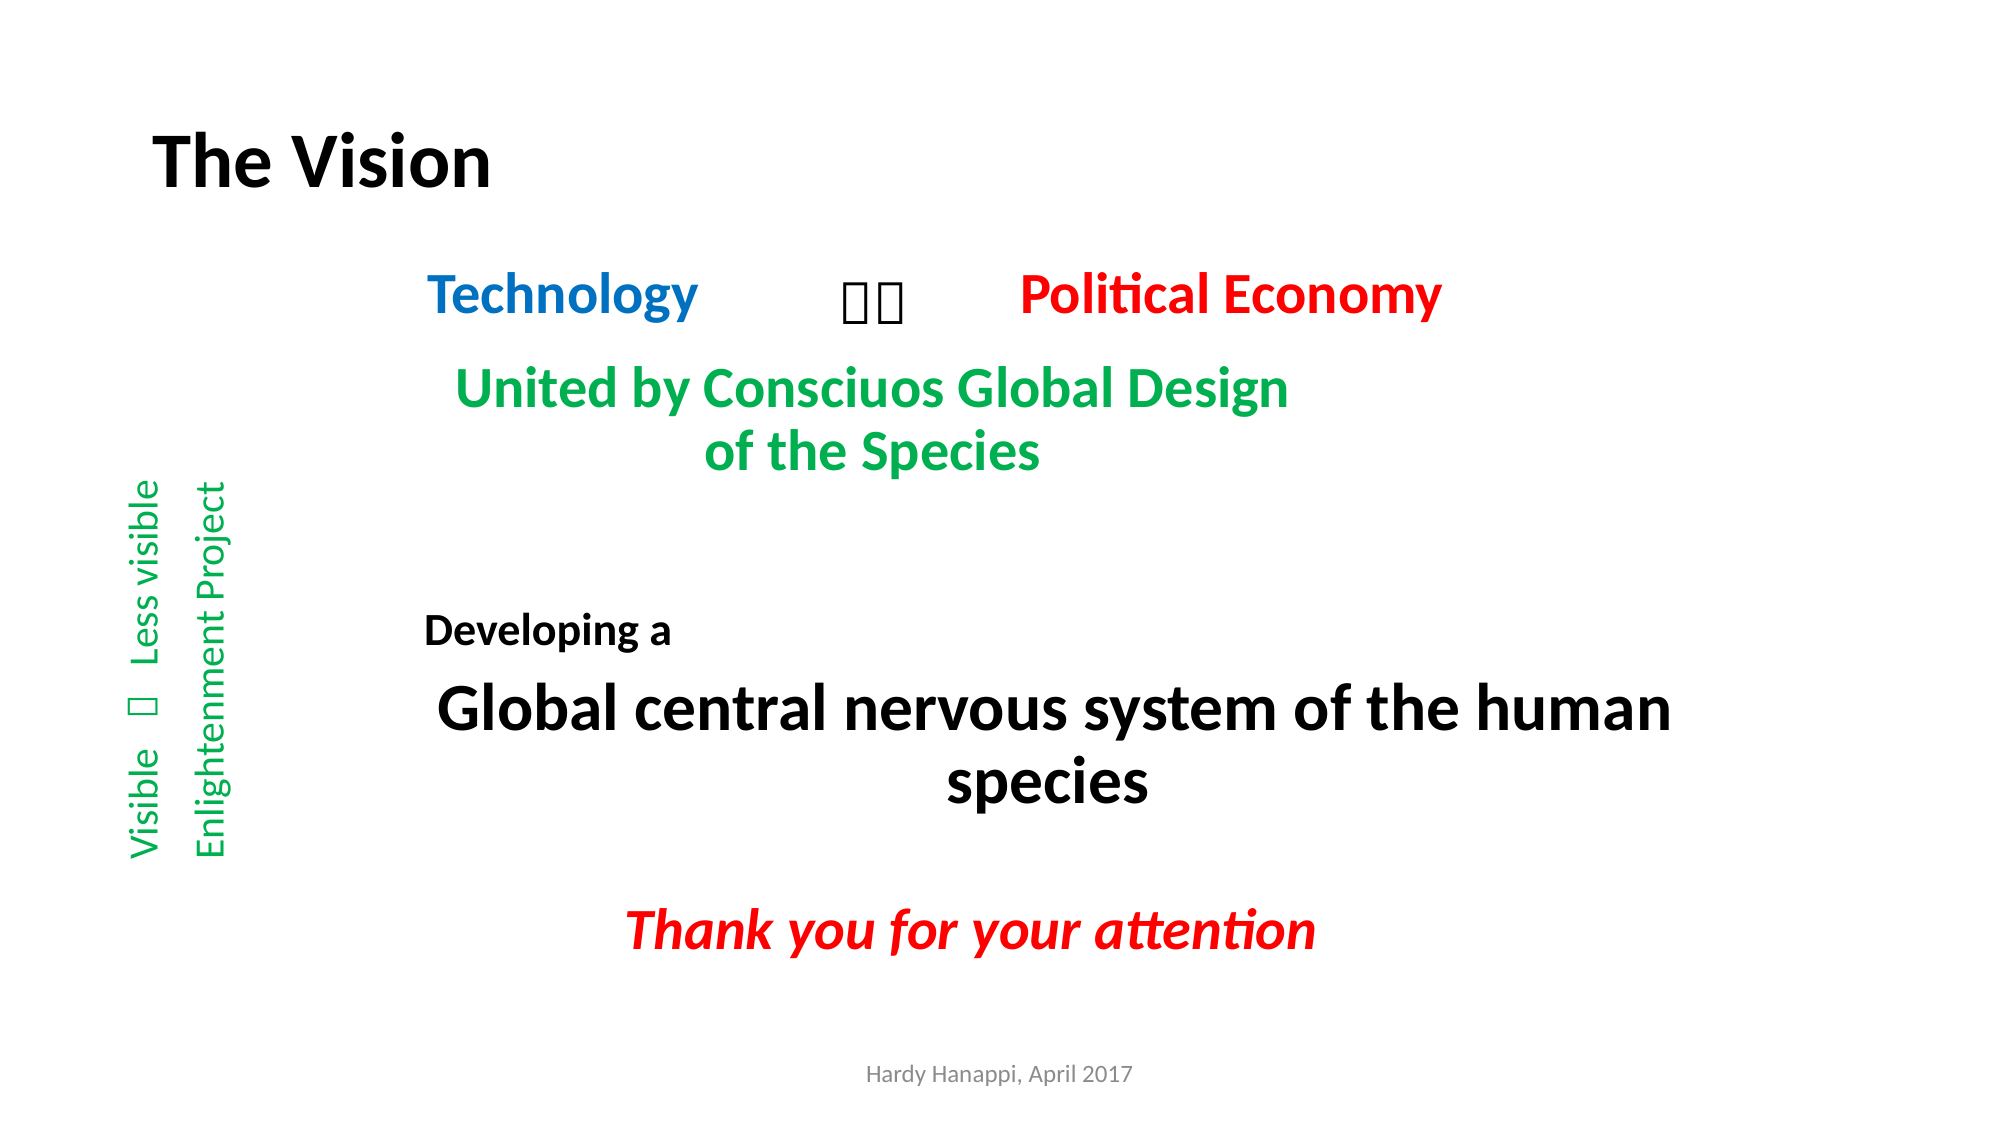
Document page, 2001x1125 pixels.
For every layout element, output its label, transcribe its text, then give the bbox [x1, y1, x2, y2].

text_box  United by Consciuos Global Design of the Species [410, 266, 1336, 519]
text_box Thank you for your attention [610, 892, 1360, 972]
title The Vision [137, 111, 1712, 213]
footer Hardy Hanappi, April 2017 [662, 1042, 1338, 1103]
text_box Developing a Global central nervous system of the human species [409, 598, 1703, 827]
text_box Visible  Less visible Enlightenment Project [114, 435, 278, 875]
text_box Technology [412, 256, 741, 349]
text_box Political Economy [1005, 256, 1469, 349]
